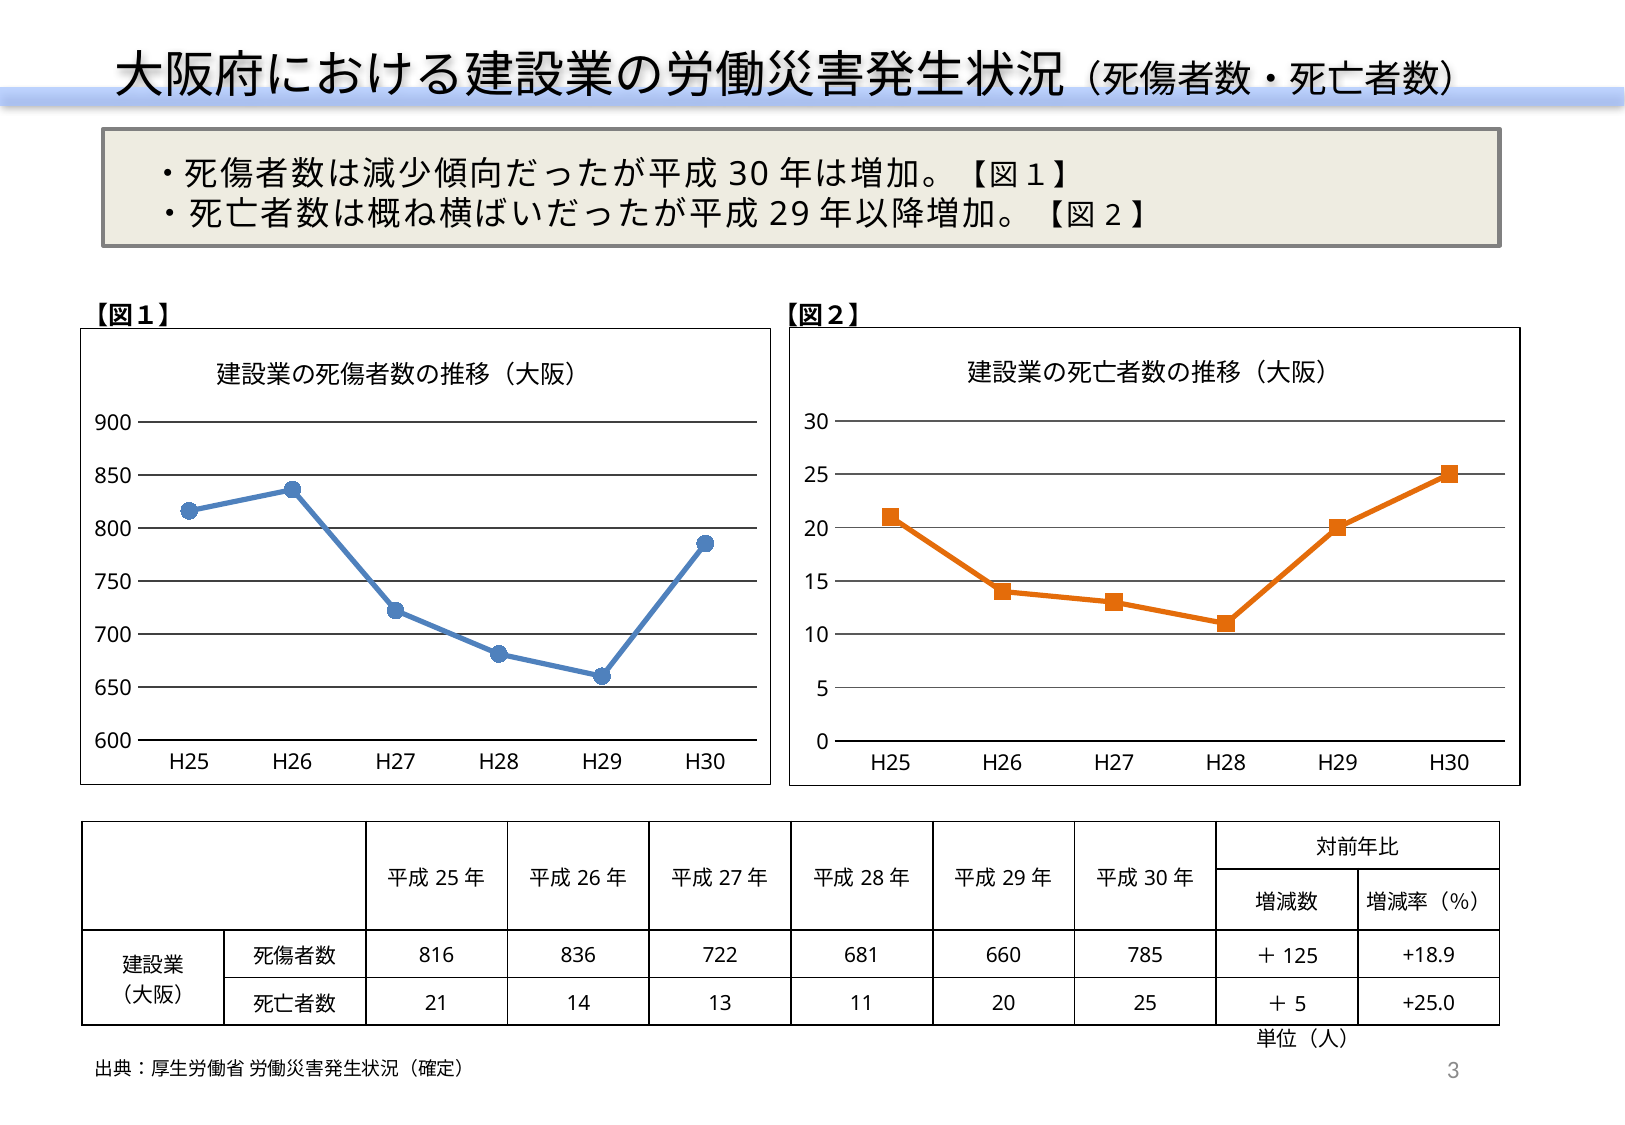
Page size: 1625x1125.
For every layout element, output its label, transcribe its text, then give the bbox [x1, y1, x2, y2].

table_cell 722 [650, 931, 790, 977]
table_cell 死亡者数 [225, 978, 365, 1024]
table_cell 増減数 [1217, 870, 1357, 929]
table_cell 11 [792, 978, 932, 1024]
table_header 平成30年 [1075, 822, 1215, 929]
slide_number 3 [1095, 1038, 1475, 1099]
table_cell 660 [934, 931, 1074, 977]
table_cell 死傷者数 [225, 931, 365, 977]
table_header 平成26年 [508, 822, 648, 929]
chart [79, 327, 772, 786]
text_box 出典：厚生労働省 労働災害発生状況（確定） [61, 1042, 631, 1094]
table_cell 816 [367, 931, 507, 977]
table_header 平成25年 [367, 822, 507, 929]
table_header 平成28年 [792, 822, 932, 929]
text_box ・死傷者数は減少傾向だったが平成30年は増加。【図１】 ・死亡者数は概ね横ばいだったが平成29年以降増加。【図2】 [101, 127, 1502, 248]
table_header 対前年比 [1217, 822, 1499, 868]
table_cell 681 [792, 931, 932, 977]
text_box 【図１】 [61, 289, 206, 340]
text_box 【図２】 [750, 289, 896, 340]
table_cell 増減率（％） [1359, 870, 1499, 929]
table_cell ＋125 [1217, 931, 1357, 977]
table_cell 785 [1075, 931, 1215, 977]
table_header [83, 822, 365, 929]
table_cell 13 [650, 978, 790, 1024]
table_cell 14 [508, 978, 648, 1024]
table_cell 25 [1075, 978, 1215, 1024]
text_box 大阪府における建設業の労働災害発生状況（死傷者数・死亡者数） [0, 87, 1625, 106]
table_cell 836 [508, 931, 648, 977]
table_header 平成29年 [934, 822, 1074, 929]
table_cell +25.0 [1359, 978, 1499, 1024]
table_cell ＋5 [1217, 978, 1357, 1024]
table_cell 建設業 （大阪） [83, 931, 223, 1024]
text_box 単位（人） [1235, 1026, 1381, 1063]
table_cell 20 [934, 978, 1074, 1024]
chart [788, 326, 1522, 787]
table_cell 21 [367, 978, 507, 1024]
table_header 平成27年 [650, 822, 790, 929]
table_cell +18.9 [1359, 931, 1499, 977]
